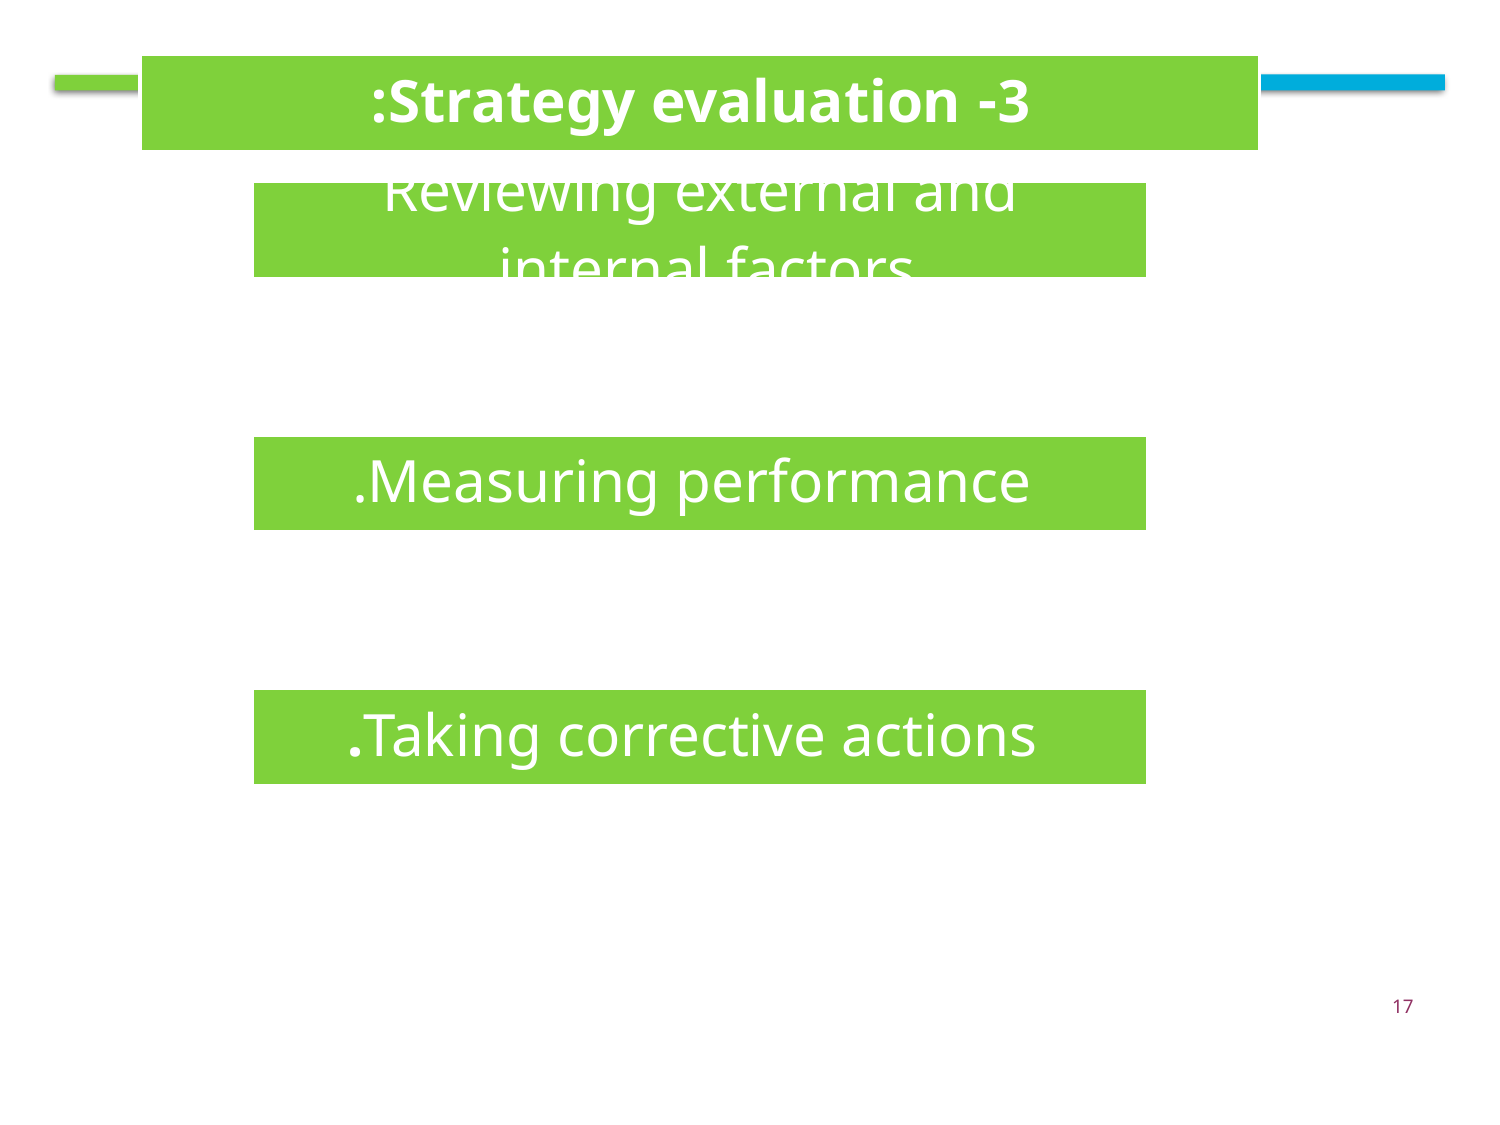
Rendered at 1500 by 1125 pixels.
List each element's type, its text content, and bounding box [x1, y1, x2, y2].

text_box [0, 53, 1401, 1040]
slide_number 17 [1404, 977, 1429, 1037]
